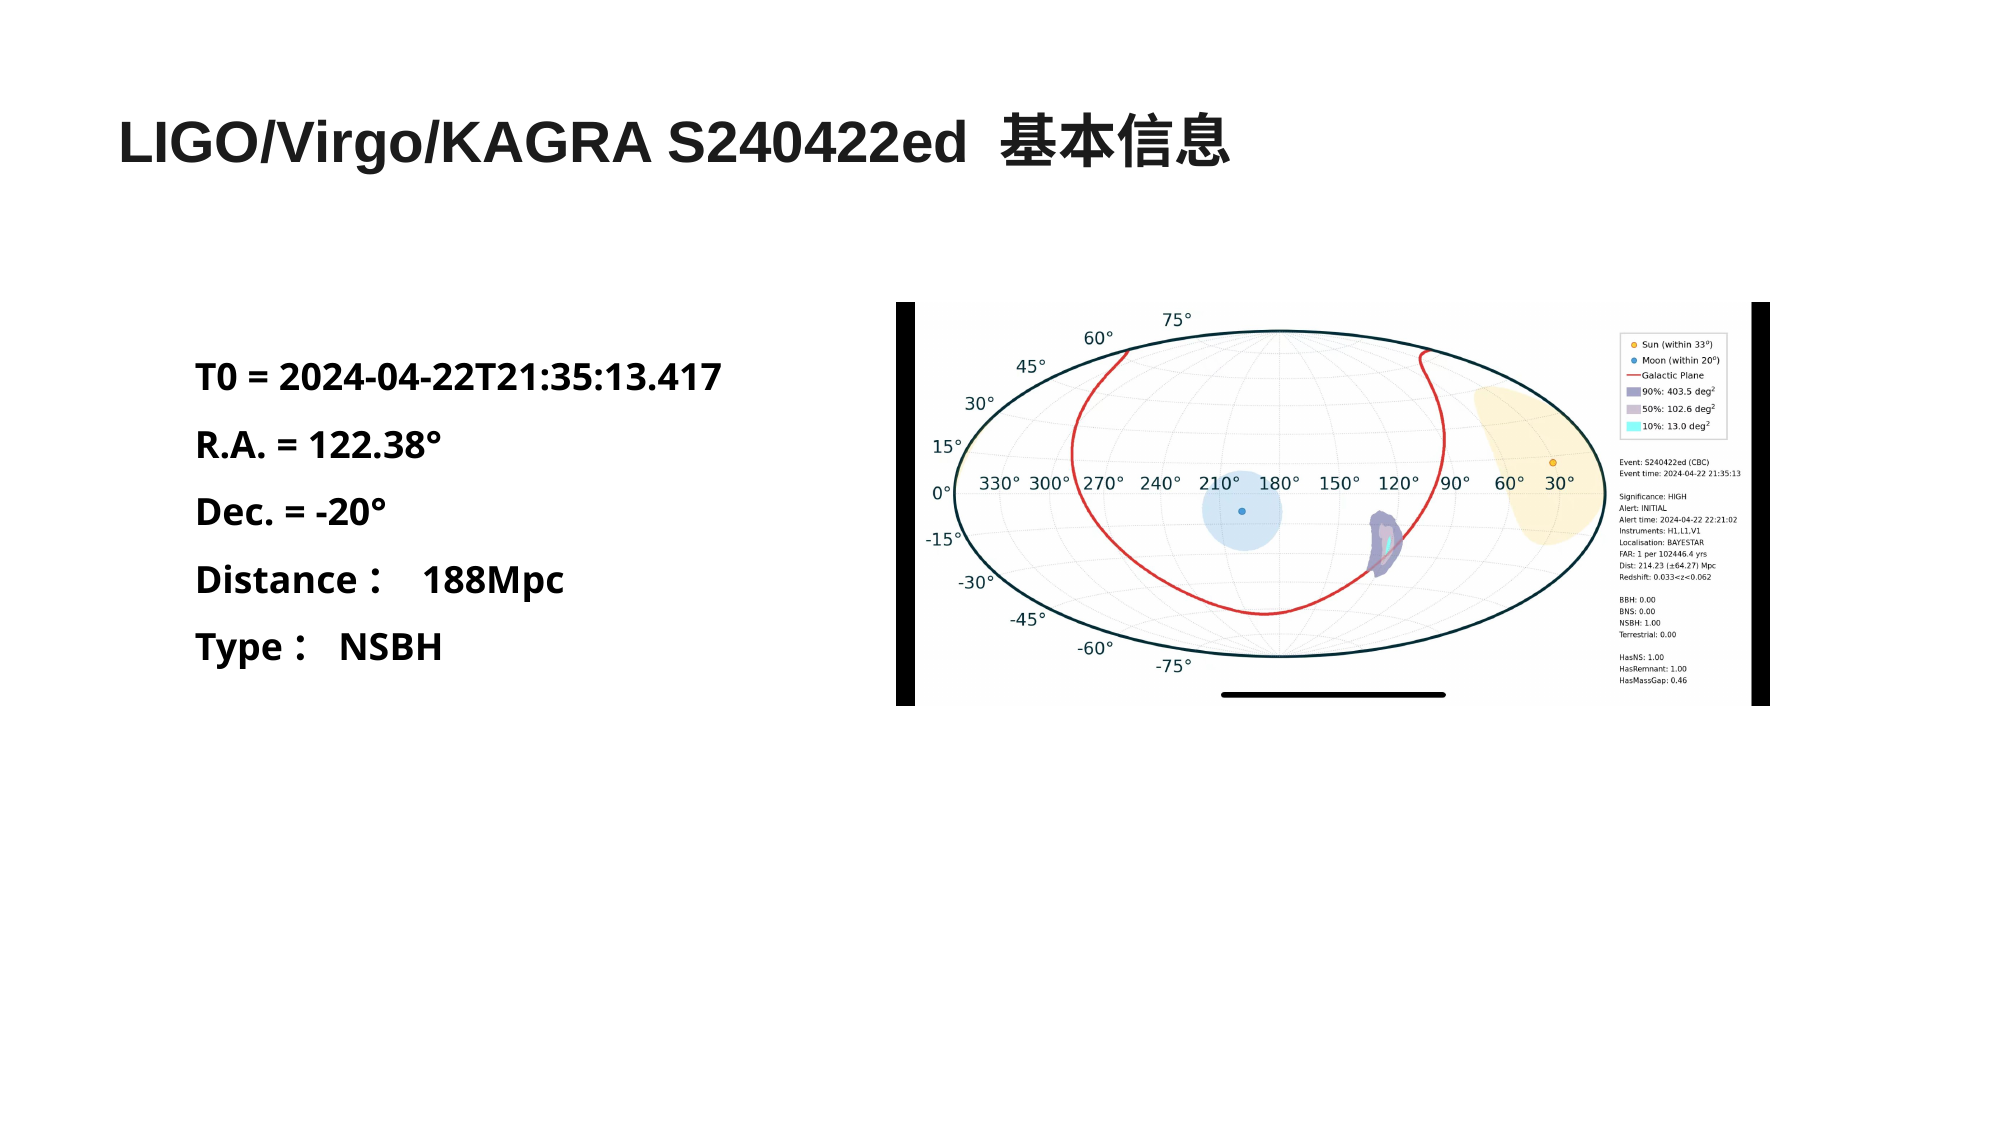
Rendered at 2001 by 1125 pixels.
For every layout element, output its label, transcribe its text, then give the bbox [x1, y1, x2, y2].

picture [896, 302, 1770, 706]
text_box T0 = 2024-04-22T21:35:13.417 R.A. = 122.38° Dec. = -20° Distance： 188Mpc Type：NSBH [179, 323, 815, 676]
text_box LIGO/Virgo/KAGRA S240422ed 基本信息 [103, 96, 1465, 182]
